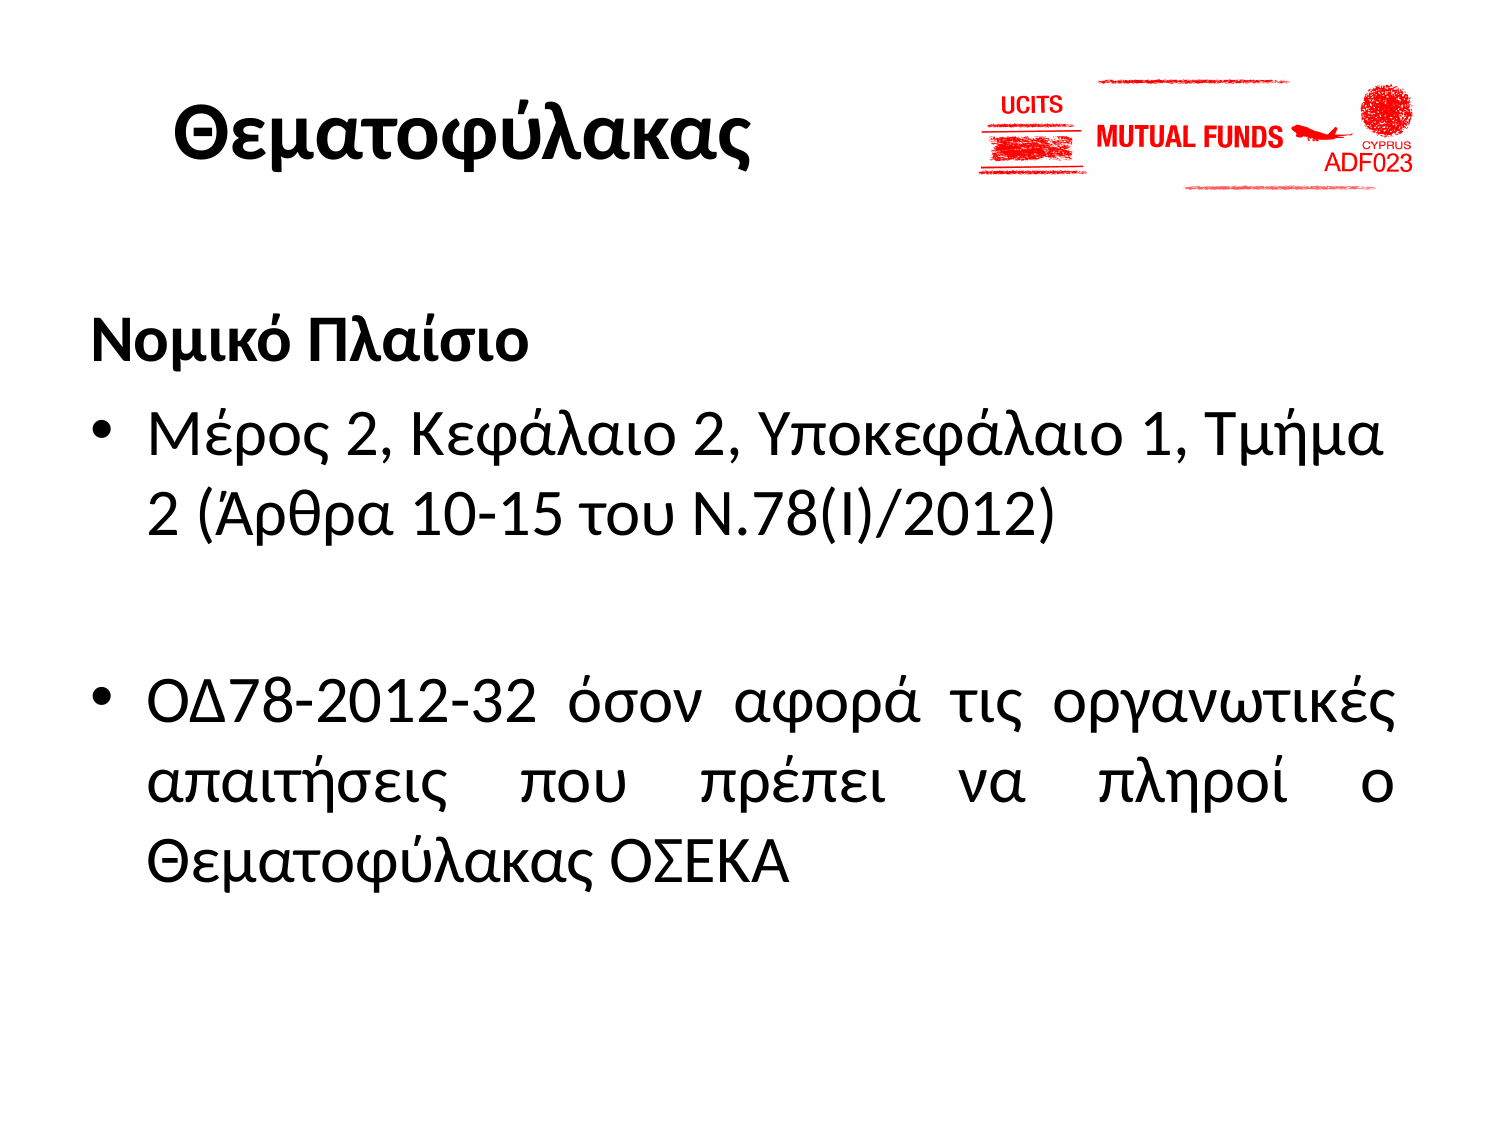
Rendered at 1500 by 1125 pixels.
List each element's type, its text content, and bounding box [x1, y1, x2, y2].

title Θεματοφύλακας [87, 46, 838, 207]
picture [962, 62, 1429, 207]
list Νομικό Πλαίσιο Μέρος 2, Κεφάλαιο 2, Υποκεφάλαιο 1, Τμήμα 2 (Άρθρα 10-15 του Ν.78(Ι)/2012) ΟΔ78-2012-32 όσον αφορά τις οργανωτικές απαιτήσεις που πρέπει να πληροί ο Θεματοφύλακας ΟΣΕΚΑ [75, 287, 1413, 1013]
